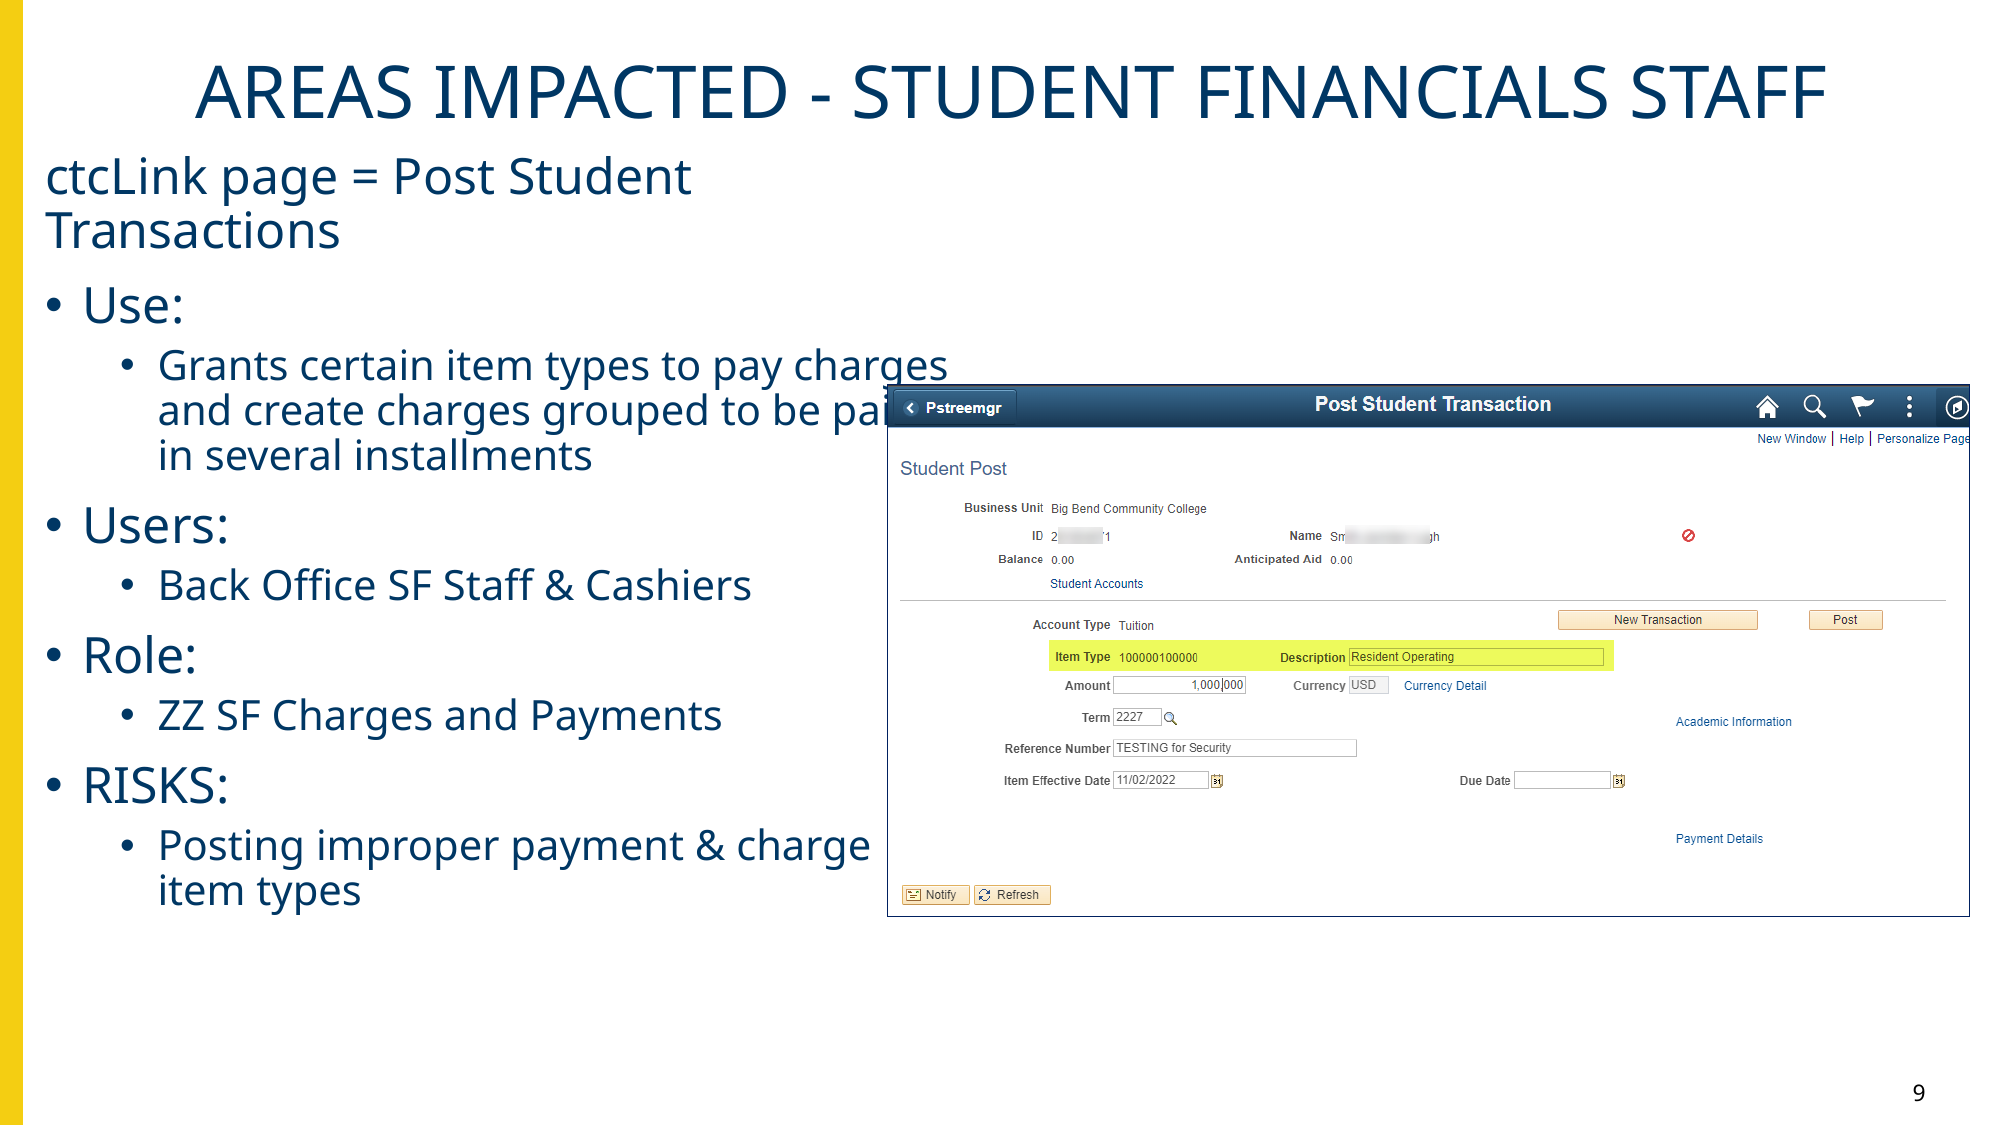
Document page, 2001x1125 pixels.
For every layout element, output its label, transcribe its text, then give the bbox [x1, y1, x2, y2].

text_box ctcLink page = Post Student Transactions Use: Grants certain item types to pay charges and create charges grouped to be paid in several installments Users: Back Office SF Staff & Cashiers Role: ZZ SF Charges and Payments RISKS: Posting improper payment & charge item types [30, 143, 970, 937]
picture [887, 384, 1970, 917]
title Areas impacted - Student Financials Staff [113, 48, 1930, 144]
slide_number 9 [1840, 1071, 1941, 1103]
